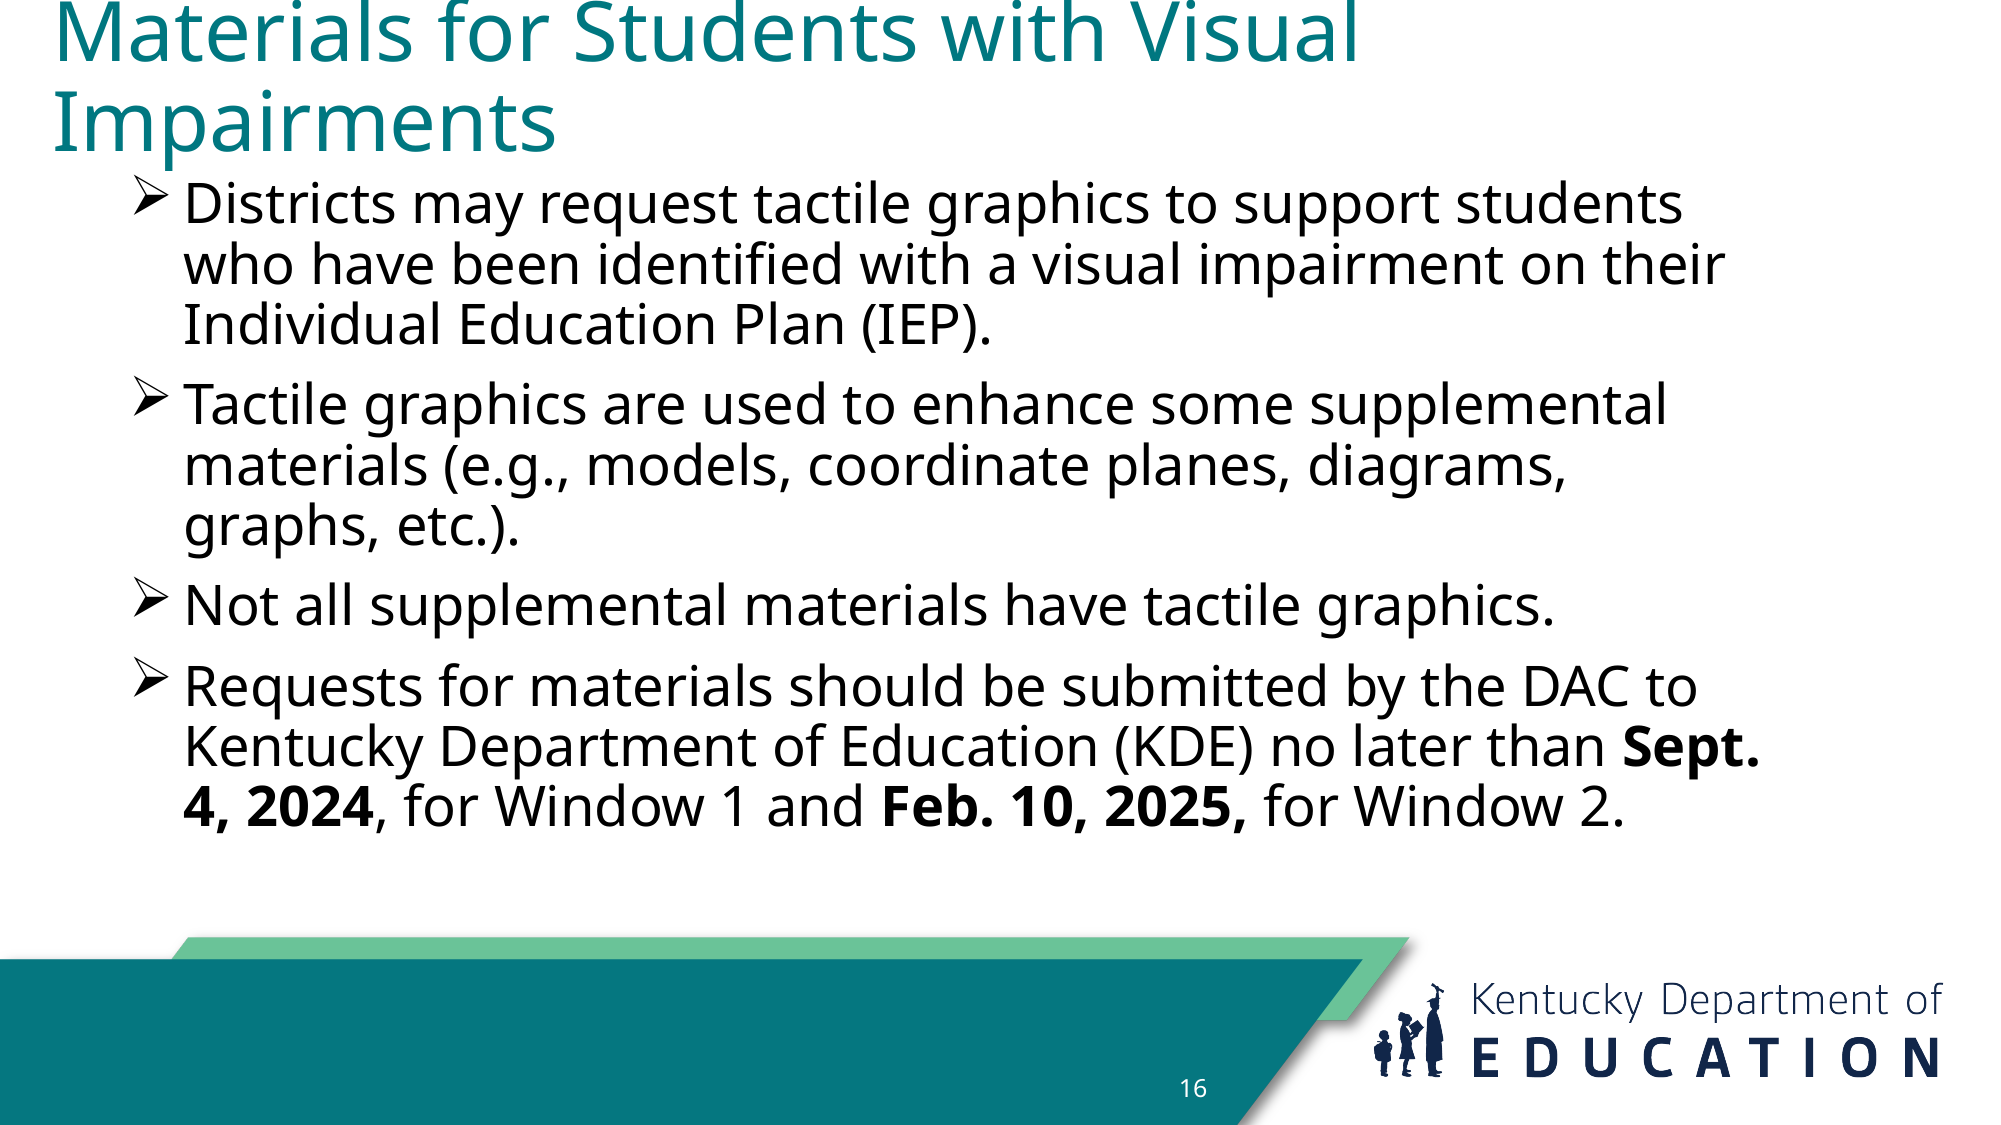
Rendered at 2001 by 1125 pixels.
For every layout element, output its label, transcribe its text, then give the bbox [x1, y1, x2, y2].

list Districts may request tactile graphics to support students who have been identified with a visual impairment on their Individual Education Plan (IEP). Tactile graphics are used to enhance some supplemental materials (e.g., models, coordinate planes, diagrams, graphs, etc.). Not all supplemental materials have tactile graphics. Requests for materials should be submitted by the DAC to Kentucky Department of Education (KDE) no later than Sept. 4, 2024, for Window 1 and Feb. 10, 2025, for Window 2. [114, 168, 1779, 886]
picture [0, 0, 2001, 1125]
title Materials for Students with Visual Impairments [0, 0, 1893, 169]
